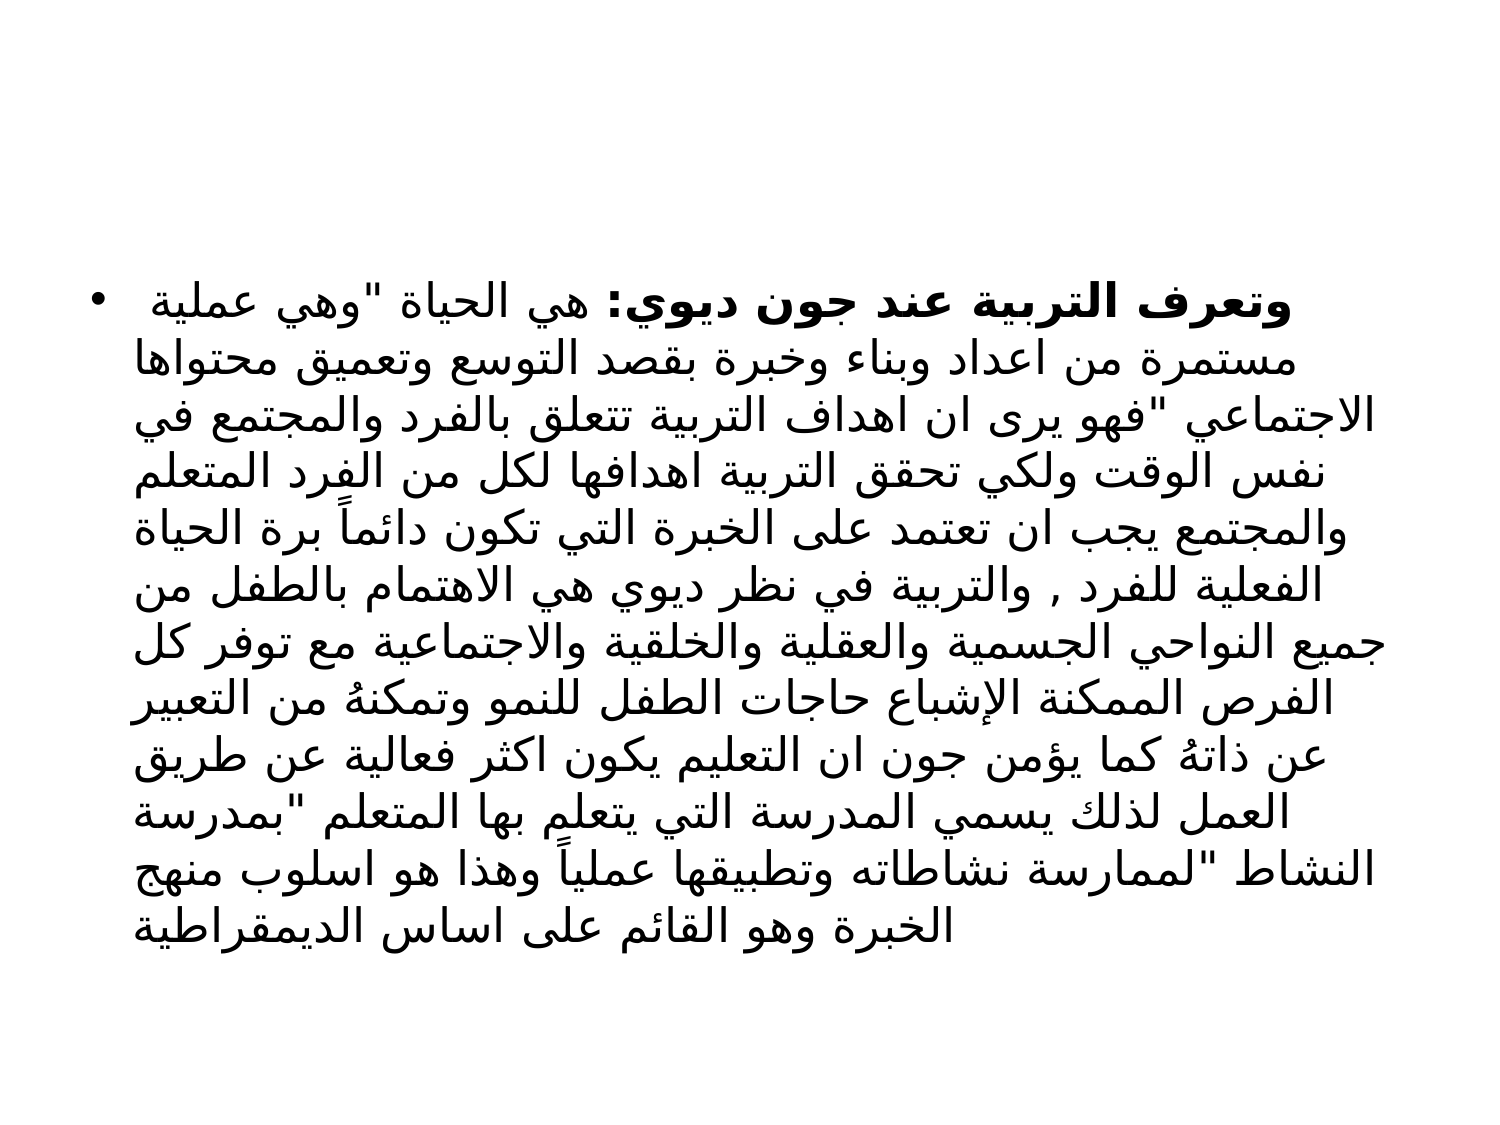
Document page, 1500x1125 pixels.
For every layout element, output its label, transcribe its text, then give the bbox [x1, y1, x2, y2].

list وتعرف التربية عند جون ديوي: هي الحياة "وهي عملية مستمرة من اعداد وبناء وخبرة بقصد التوسع وتعميق محتواها الاجتماعي "فهو يرى ان اهداف التربية تتعلق بالفرد والمجتمع في نفس الوقت ولكي تحقق التربية اهدافها لكل من الفرد المتعلم والمجتمع يجب ان تعتمد على الخبرة التي تكون دائماً برة الحياة الفعلية للفرد , والتربية في نظر ديوي هي الاهتمام بالطفل من جميع النواحي الجسمية والعقلية والخلقية والاجتماعية مع توفر كل الفرص الممكنة الإشباع حاجات الطفل للنمو وتمكنهُ من التعبير عن ذاتهُ كما يؤمن جون ان التعليم يكون اكثر فعالية عن طريق العمل لذلك يسمي المدرسة التي يتعلم بها المتعلم "بمدرسة النشاط "لممارسة نشاطاته وتطبيقها عملياً وهذا هو اسلوب منهج الخبرة وهو القائم على اساس الديمقراطية [75, 262, 1425, 1005]
